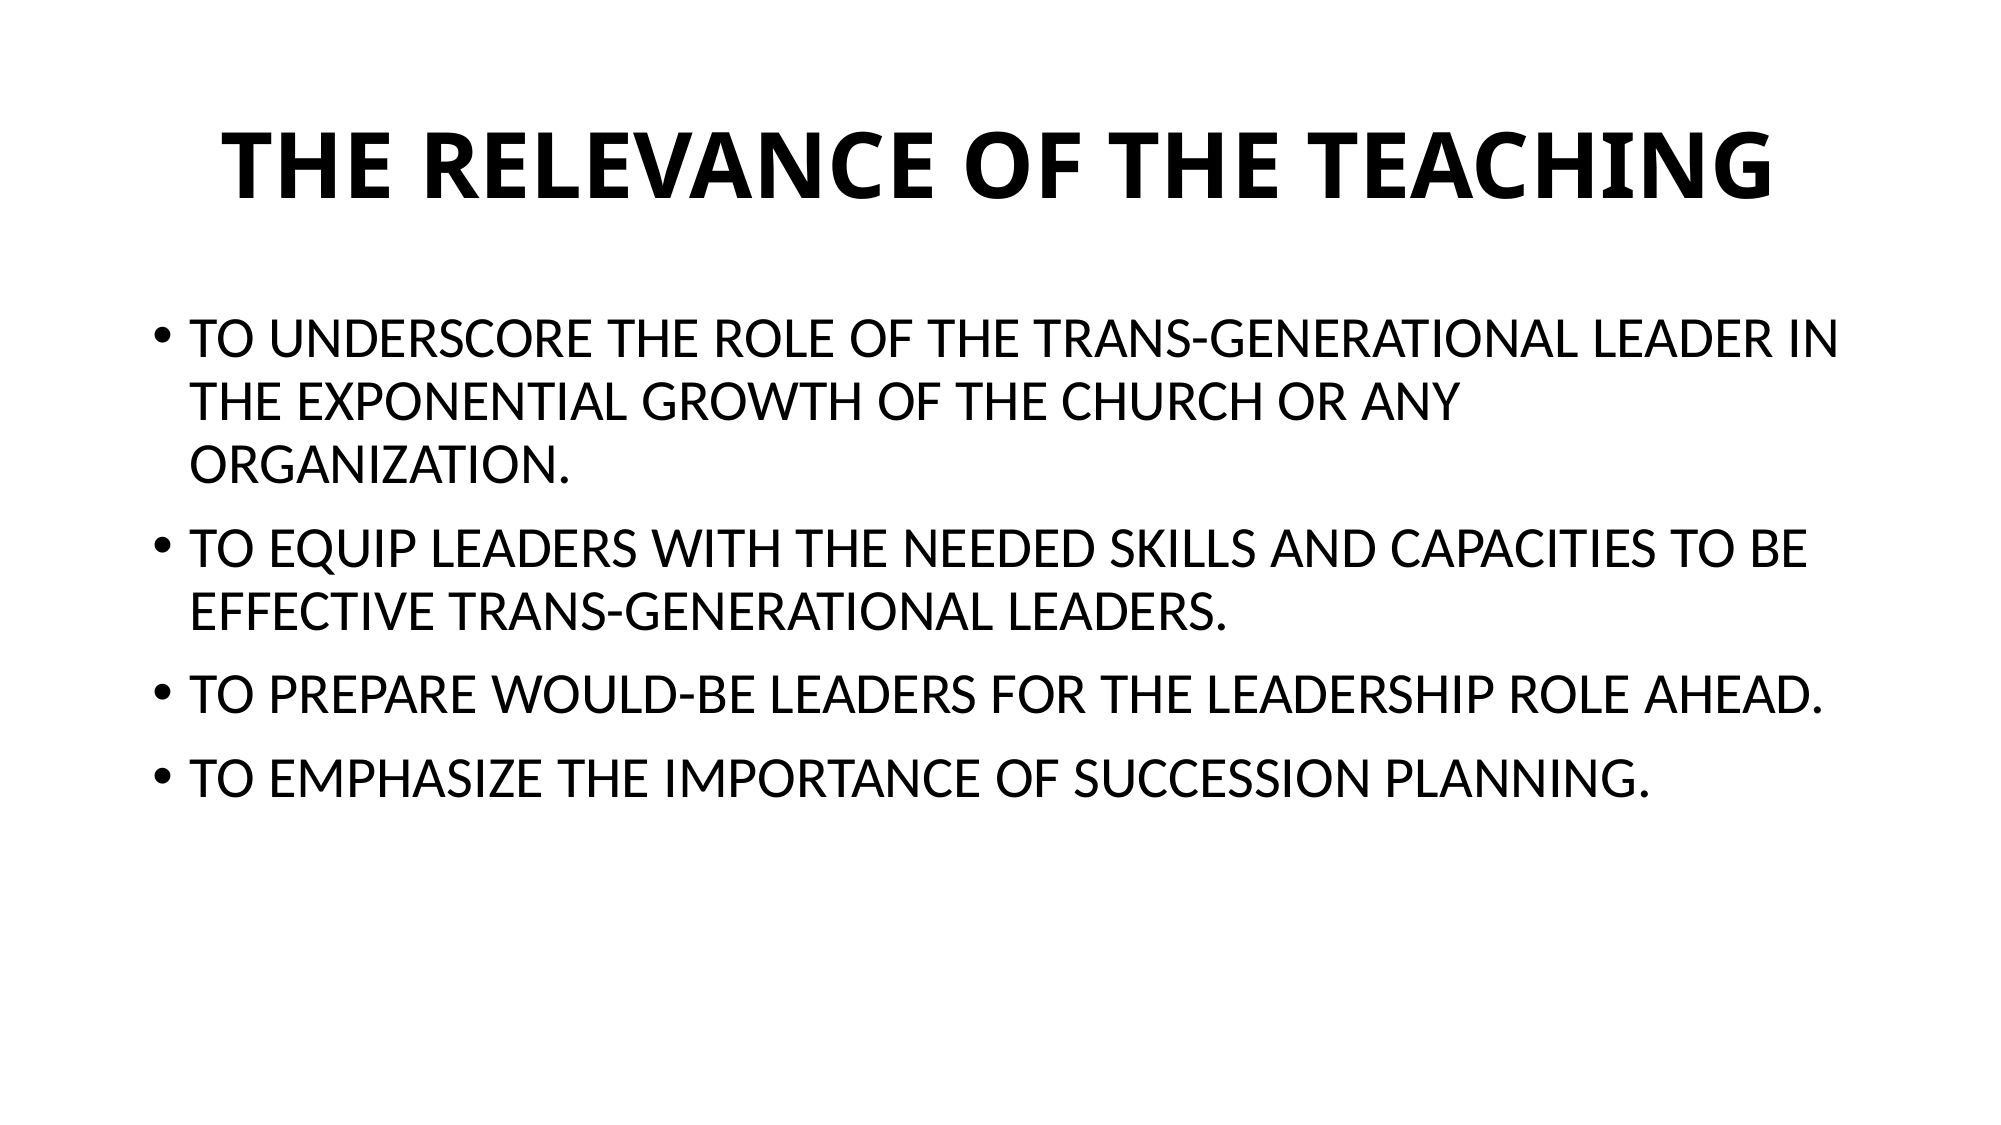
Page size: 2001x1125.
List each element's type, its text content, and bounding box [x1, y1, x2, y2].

list TO UNDERSCORE THE ROLE OF THE TRANS-GENERATIONAL LEADER IN THE EXPONENTIAL GROWTH OF THE CHURCH OR ANY ORGANIZATION. TO EQUIP LEADERS WITH THE NEEDED SKILLS AND CAPACITIES TO BE EFFECTIVE TRANS-GENERATIONAL LEADERS. TO PREPARE WOULD-BE LEADERS FOR THE LEADERSHIP ROLE AHEAD. TO EMPHASIZE THE IMPORTANCE OF SUCCESSION PLANNING. [137, 299, 1863, 1014]
title THE RELEVANCE OF THE TEACHING [137, 59, 1863, 278]
